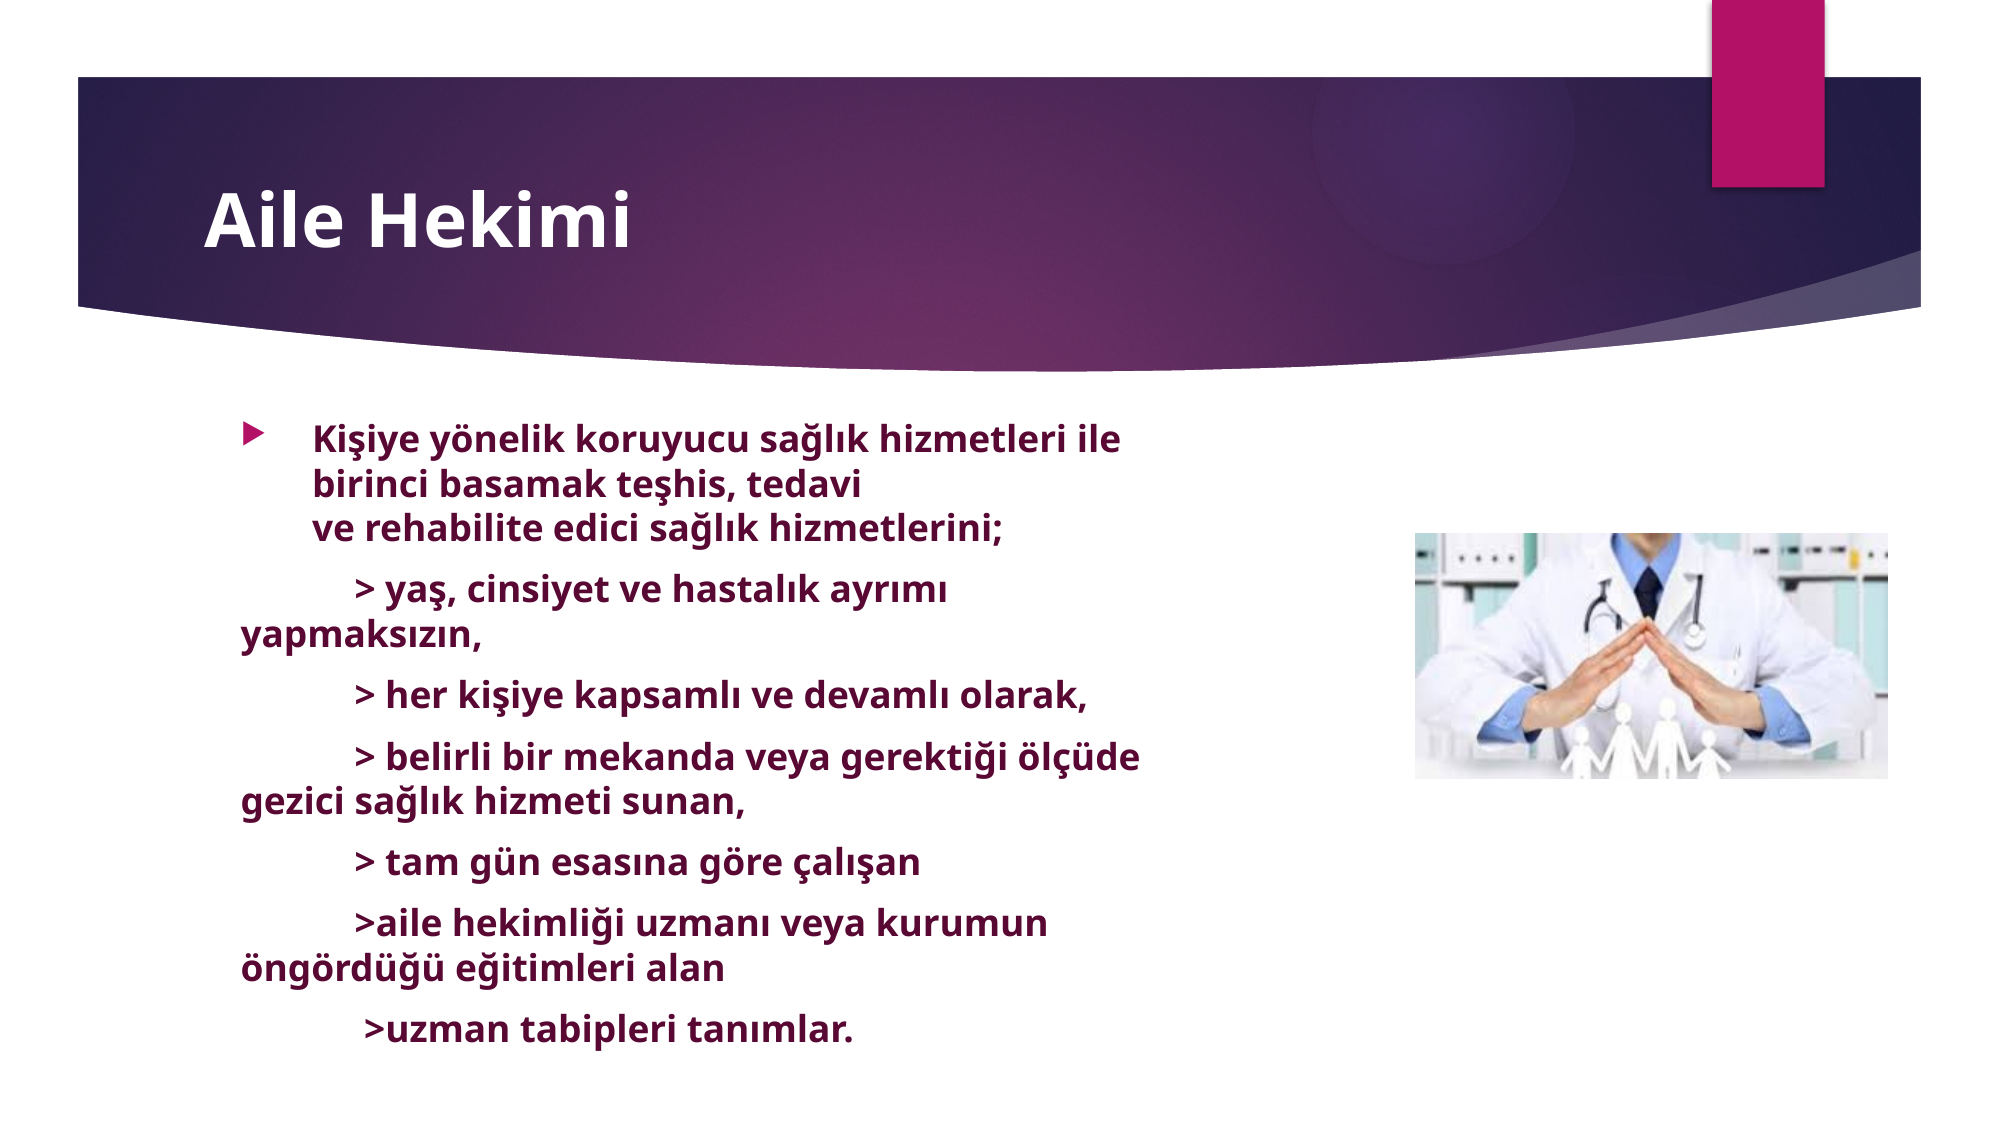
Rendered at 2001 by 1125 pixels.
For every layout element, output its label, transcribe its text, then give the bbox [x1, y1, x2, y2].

picture [1415, 532, 1888, 779]
list Kişiye yönelik koruyucu sağlık hizmetleri ile birinci basamak teşhis, tedavi ve rehabilite edici sağlık hizmetlerini; > yaş, cinsiyet ve hastalık ayrımı yapmaksızın, > her kişiye kapsamlı ve devamlı olarak, > belirli bir mekanda veya gerektiği ölçüde gezici sağlık hizmeti sunan, > tam gün esasına göre çalışan >aile hekimliği uzmanı veya kurumun öngördüğü eğitimleri alan >uzman tabipleri tanımlar. [225, 408, 1183, 1063]
title Aile Hekimi [189, 159, 1627, 276]
